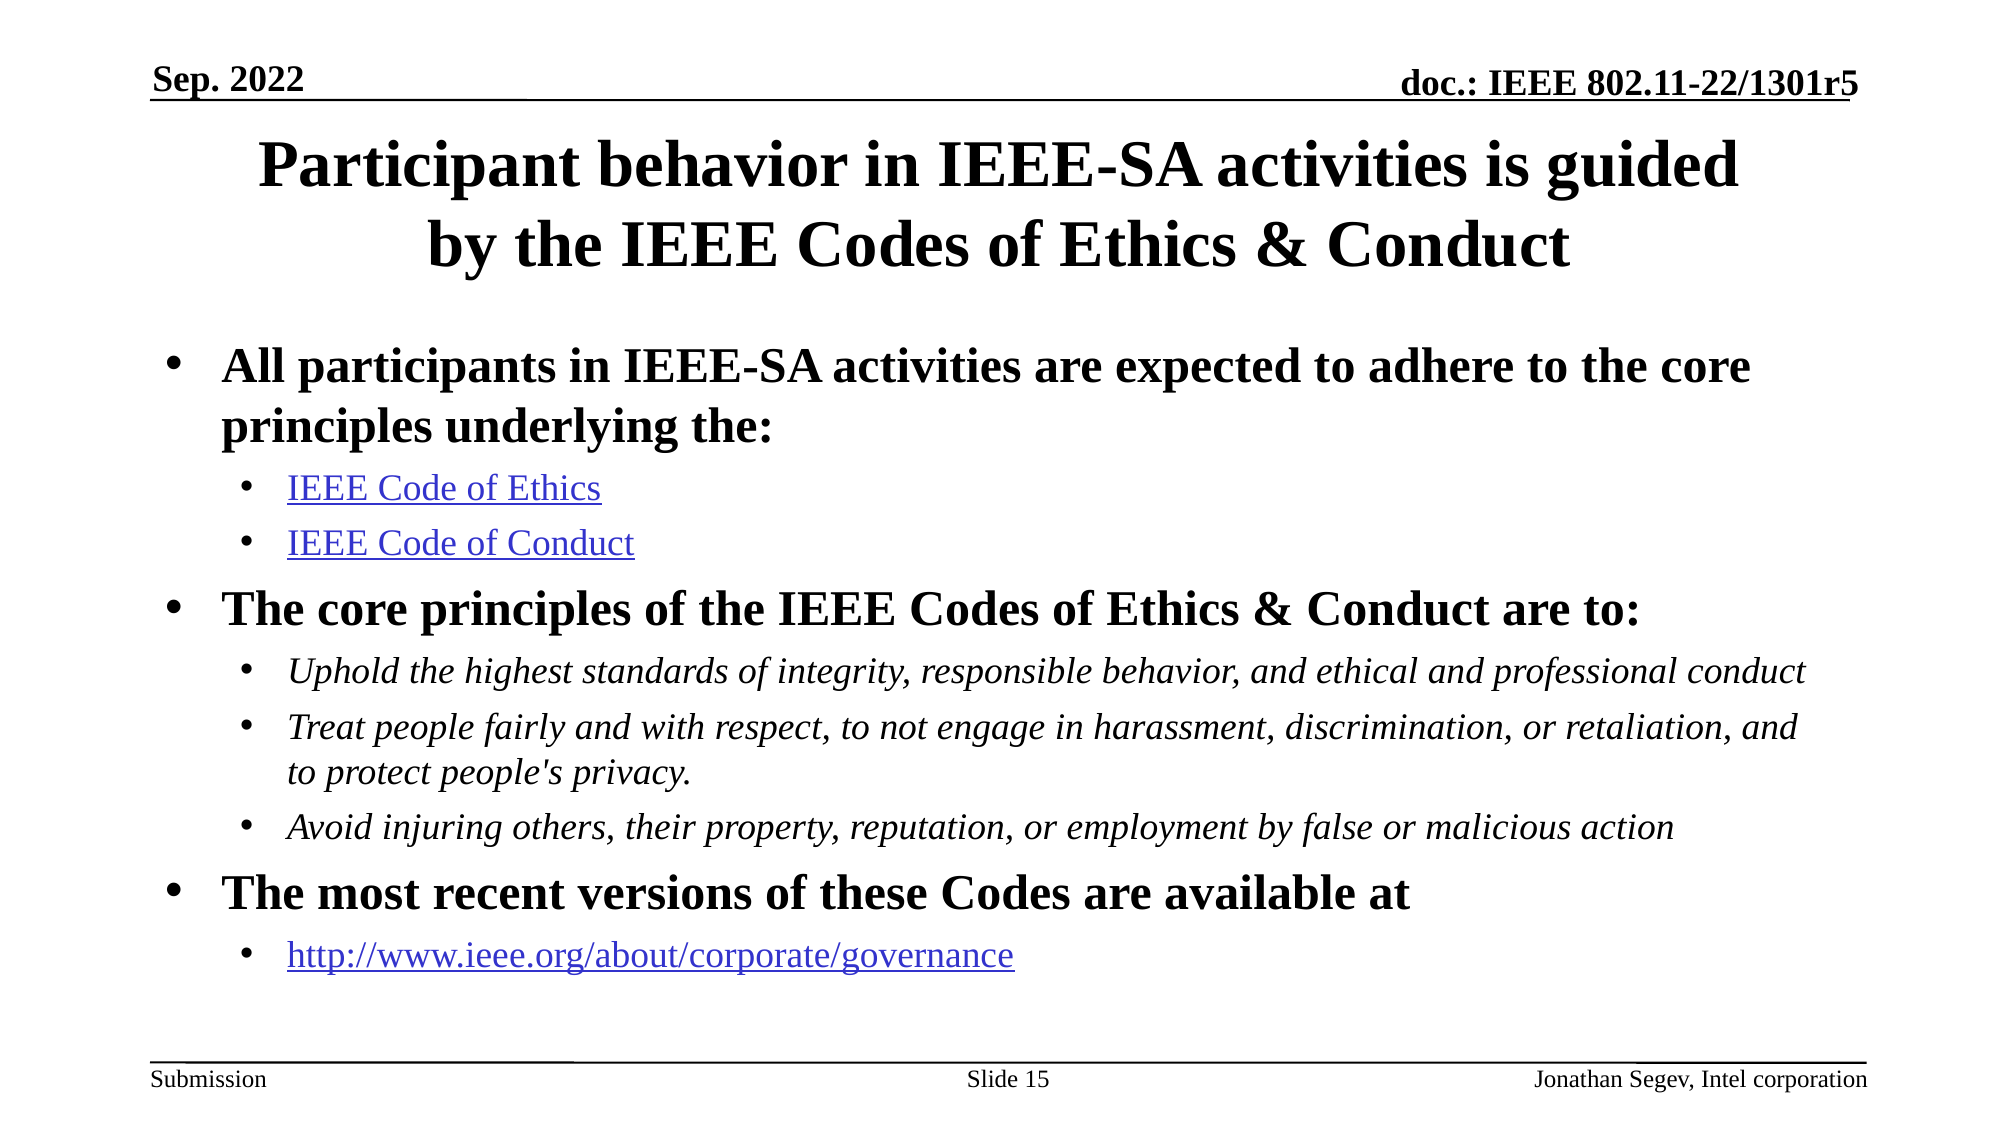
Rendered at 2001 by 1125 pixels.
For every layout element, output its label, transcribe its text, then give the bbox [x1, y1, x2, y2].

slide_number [152, 54, 563, 100]
footer Jonathan Segev, Intel corporation [1171, 1061, 1869, 1093]
list All participants in IEEE-SA activities are expected to adhere to the core principles underlying the: IEEE Code of Ethics IEEE Code of Conduct The core principles of the IEEE Codes of Ethics & Conduct are to: Uphold the highest standards of integrity, responsible behavior, and ethical and professional conduct Treat people fairly and with respect, to not engage in harassment, discrimination, or retaliation, and to protect people's privacy. Avoid injuring others, their property, reputation, or employment by false or malicious action The most recent versions of these Codes are available at http://www.ieee.org/about/corporate/governance [149, 324, 1850, 1000]
slide_number Slide 15 [950, 1061, 1067, 1123]
title Participant behavior in IEEE-SA activities is guided by the IEEE Codes of Ethics & Conduct [149, 112, 1850, 288]
